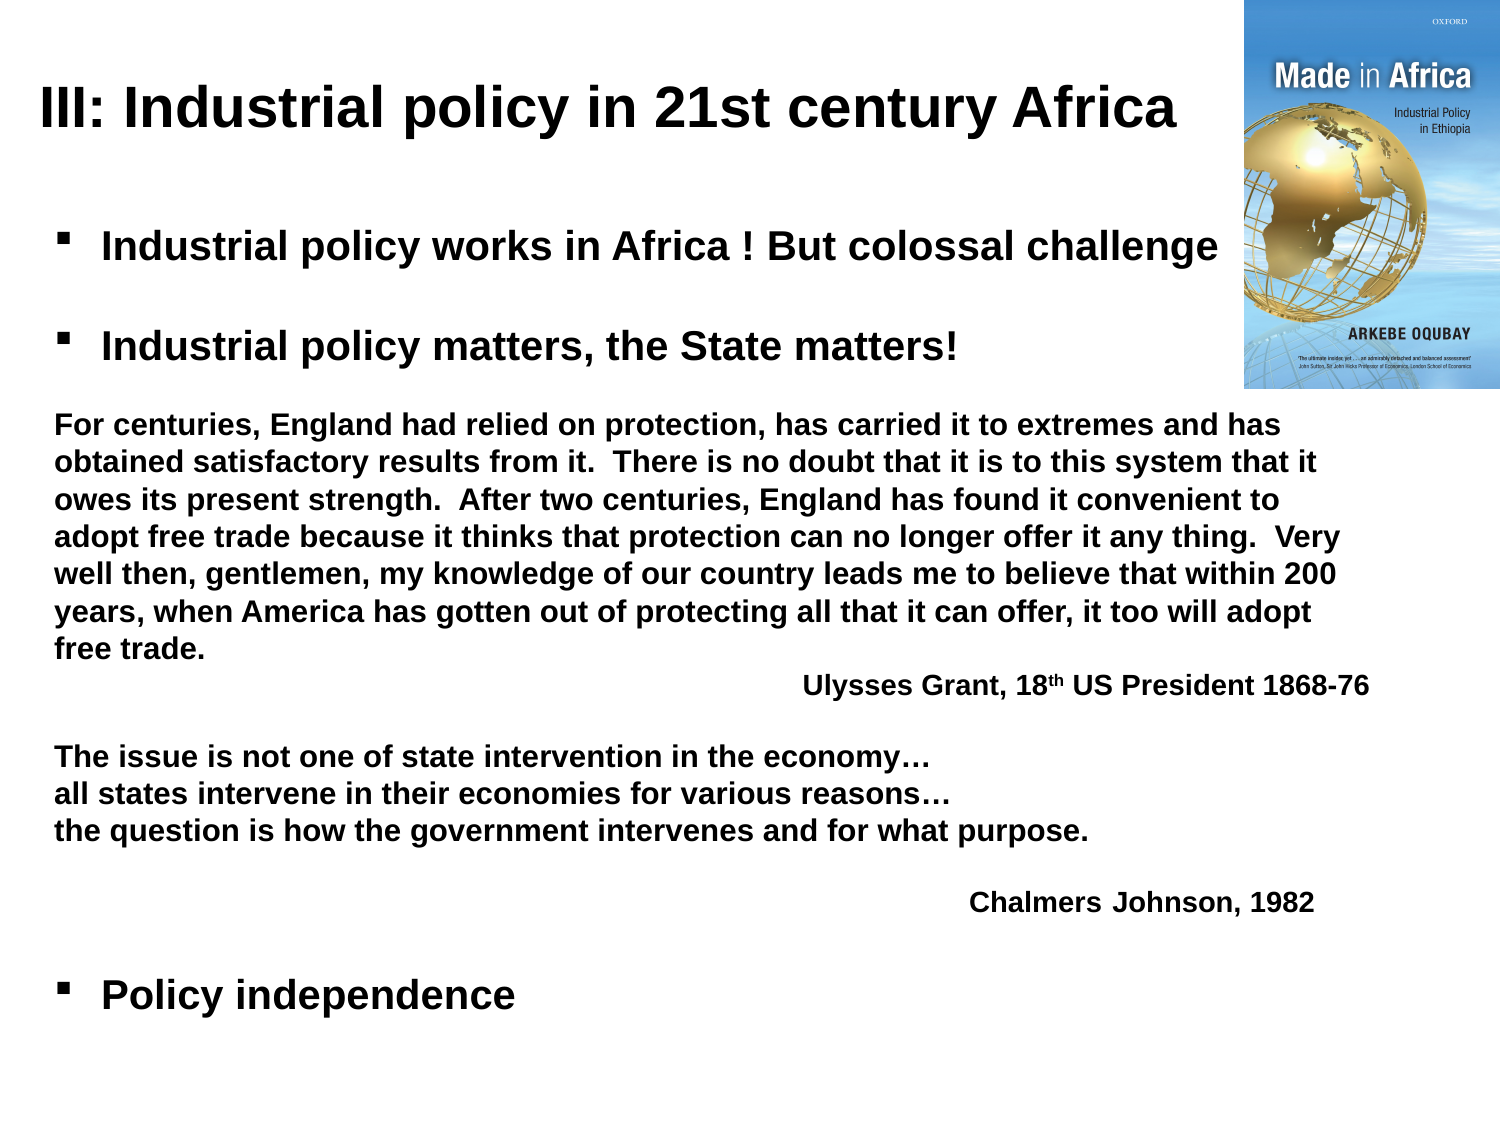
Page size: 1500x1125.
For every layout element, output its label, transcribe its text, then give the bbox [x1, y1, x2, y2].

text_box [317, 316, 1109, 365]
text_box III: Industrial policy in 21st century Africa [0, 84, 1238, 158]
text_box Industrial policy works in Africa ! But colossal challenge Industrial policy matters, the State matters! For centuries, England had relied on protection, has carried it to extremes and has obtained satisfactory results from it. There is no doubt that it is to this system that it owes its present strength. After two centuries, England has found it convenient to adopt free trade because it thinks that protection can no longer offer it any thing. Very well then, gentlemen, my knowledge of our country leads me to believe that within 200 years, when America has gotten out of protecting all that it can offer, it too will adopt free trade. Ulysses Grant, 18th US President 1868-76 The issue is not one of state intervention in the economy… all states intervene in their economies for various reasons… the question is how the government intervenes and for what purpose. Chalmers Johnson, 1982 Policy independence [39, 161, 1387, 1026]
picture [1243, 0, 1500, 390]
